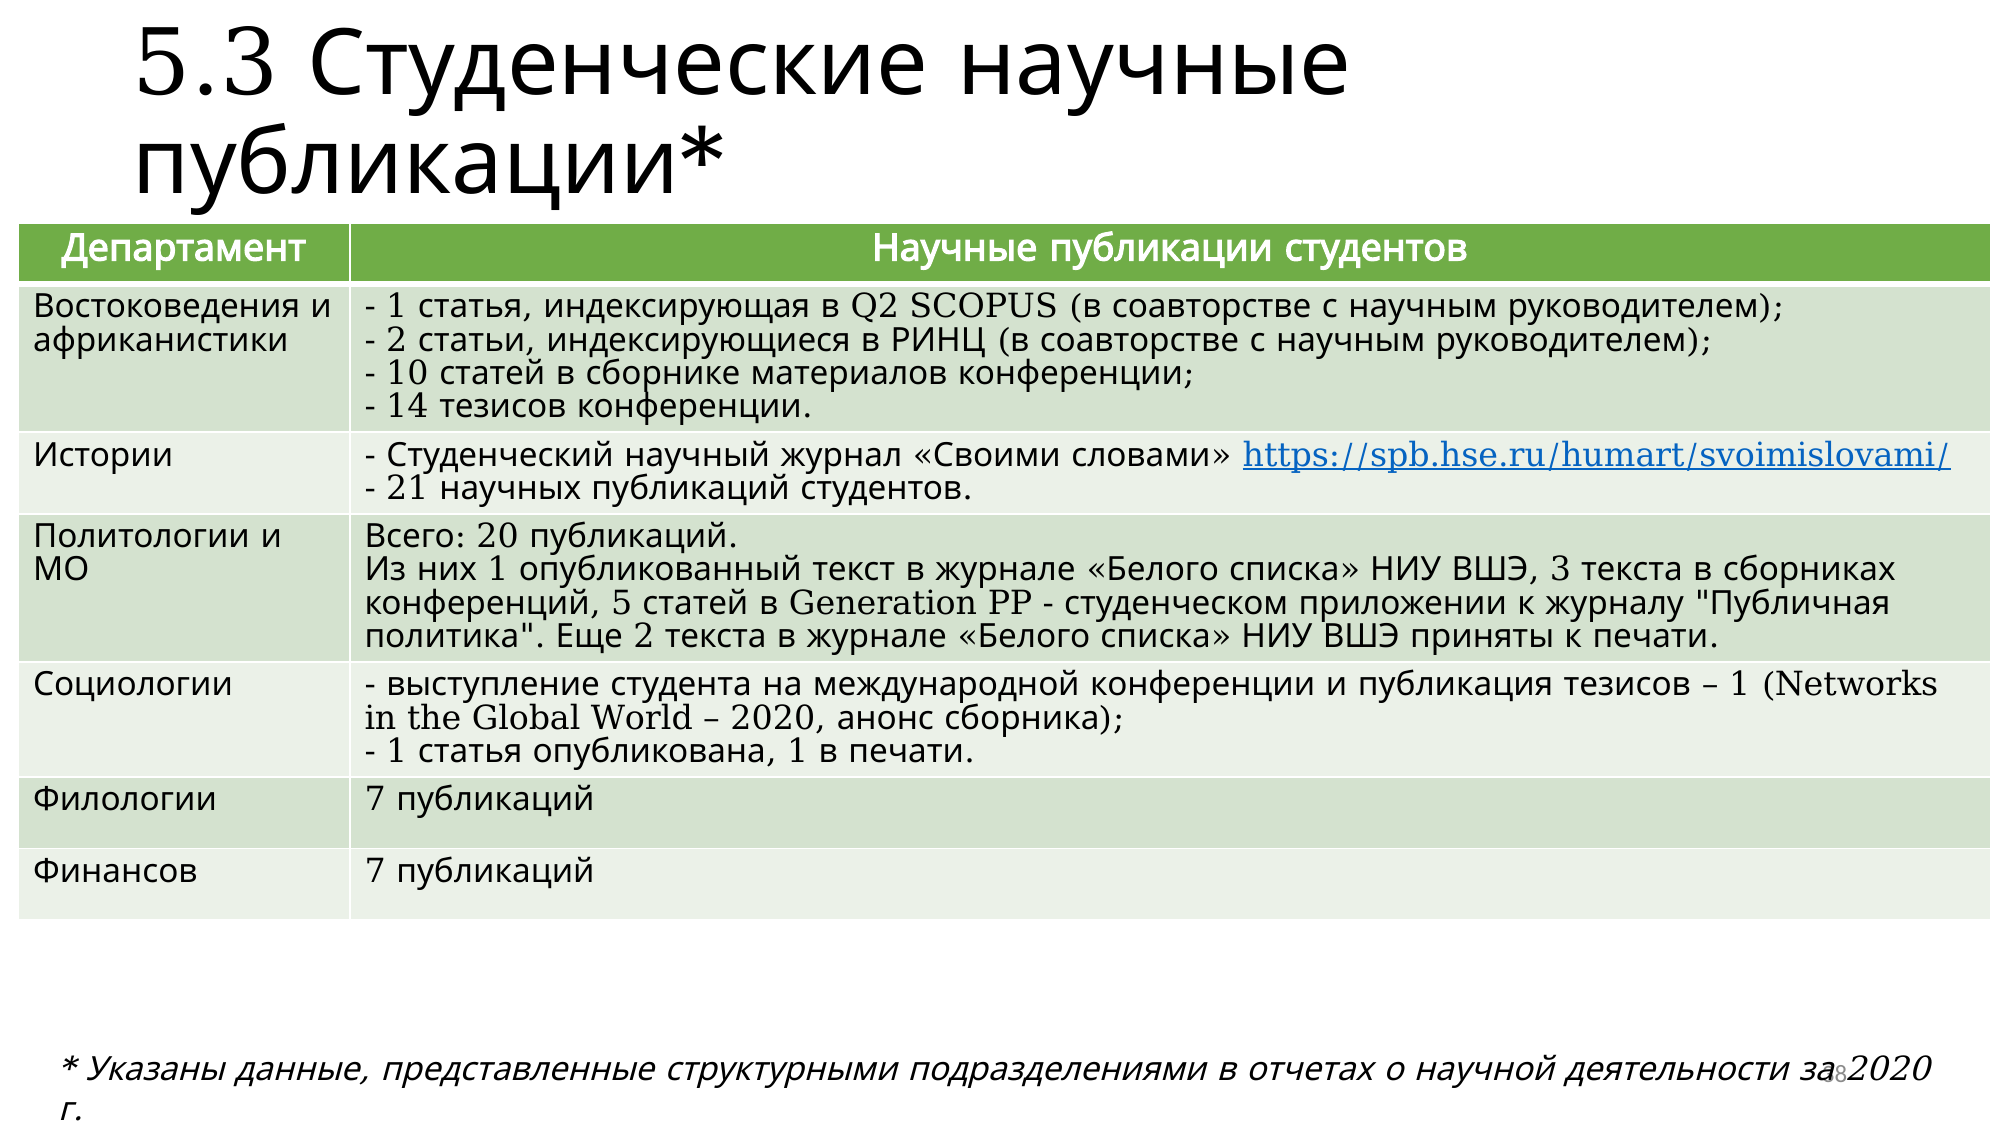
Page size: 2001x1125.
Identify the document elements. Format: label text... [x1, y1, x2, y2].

table_cell 7 публикаций [351, 849, 1990, 919]
table_cell Востоковедения и африканистики [19, 287, 349, 431]
table_cell - выступление студента на международной конференции и публикация тезисов – 1 (Networks in the Global World – 2020, анонс сборника); - 1 статья опубликована, 1 в печати. [351, 663, 1990, 776]
table_cell 7 публикаций [351, 778, 1990, 848]
table_cell Социологии [19, 663, 349, 776]
slide_number 38 [1412, 1042, 1863, 1103]
table_cell Финансов [19, 849, 349, 919]
table_cell Истории [19, 433, 349, 513]
table_cell - Студенческий научный журнал «Своими словами» https://spb.hse.ru/humart/svoimislovami/ - 21 научных публикаций студентов. [351, 433, 1990, 513]
table_cell Филологии [19, 778, 349, 848]
text_box * Указаны данные, представленные структурными подразделениями в отчетах о научной деятельности за 2020 г. [43, 1039, 1976, 1125]
table_header Департамент [19, 224, 349, 281]
title 5.3 Студенческие научные публикации* [117, 5, 1843, 222]
table_header Научные публикации студентов [351, 224, 1990, 281]
table_cell - 1 статья, индексирующая в Q2 SCOPUS (в соавторстве с научным руководителем); - 2 статьи, индексирующиеся в РИНЦ (в соавторстве с научным руководителем); - 10 статей в сборнике материалов конференции; - 14 тезисов конференции. [351, 287, 1990, 431]
table_cell Политологии и МО [19, 515, 349, 661]
table_cell Всего: 20 публикаций. Из них 1 опубликованный текст в журнале «Белого списка» НИУ ВШЭ, 3 текста в сборниках конференций, 5 статей в Generation PP - студенческом приложении к журналу "Публичная политика". Еще 2 текста в журнале «Белого списка» НИУ ВШЭ приняты к печати. [351, 515, 1990, 661]
